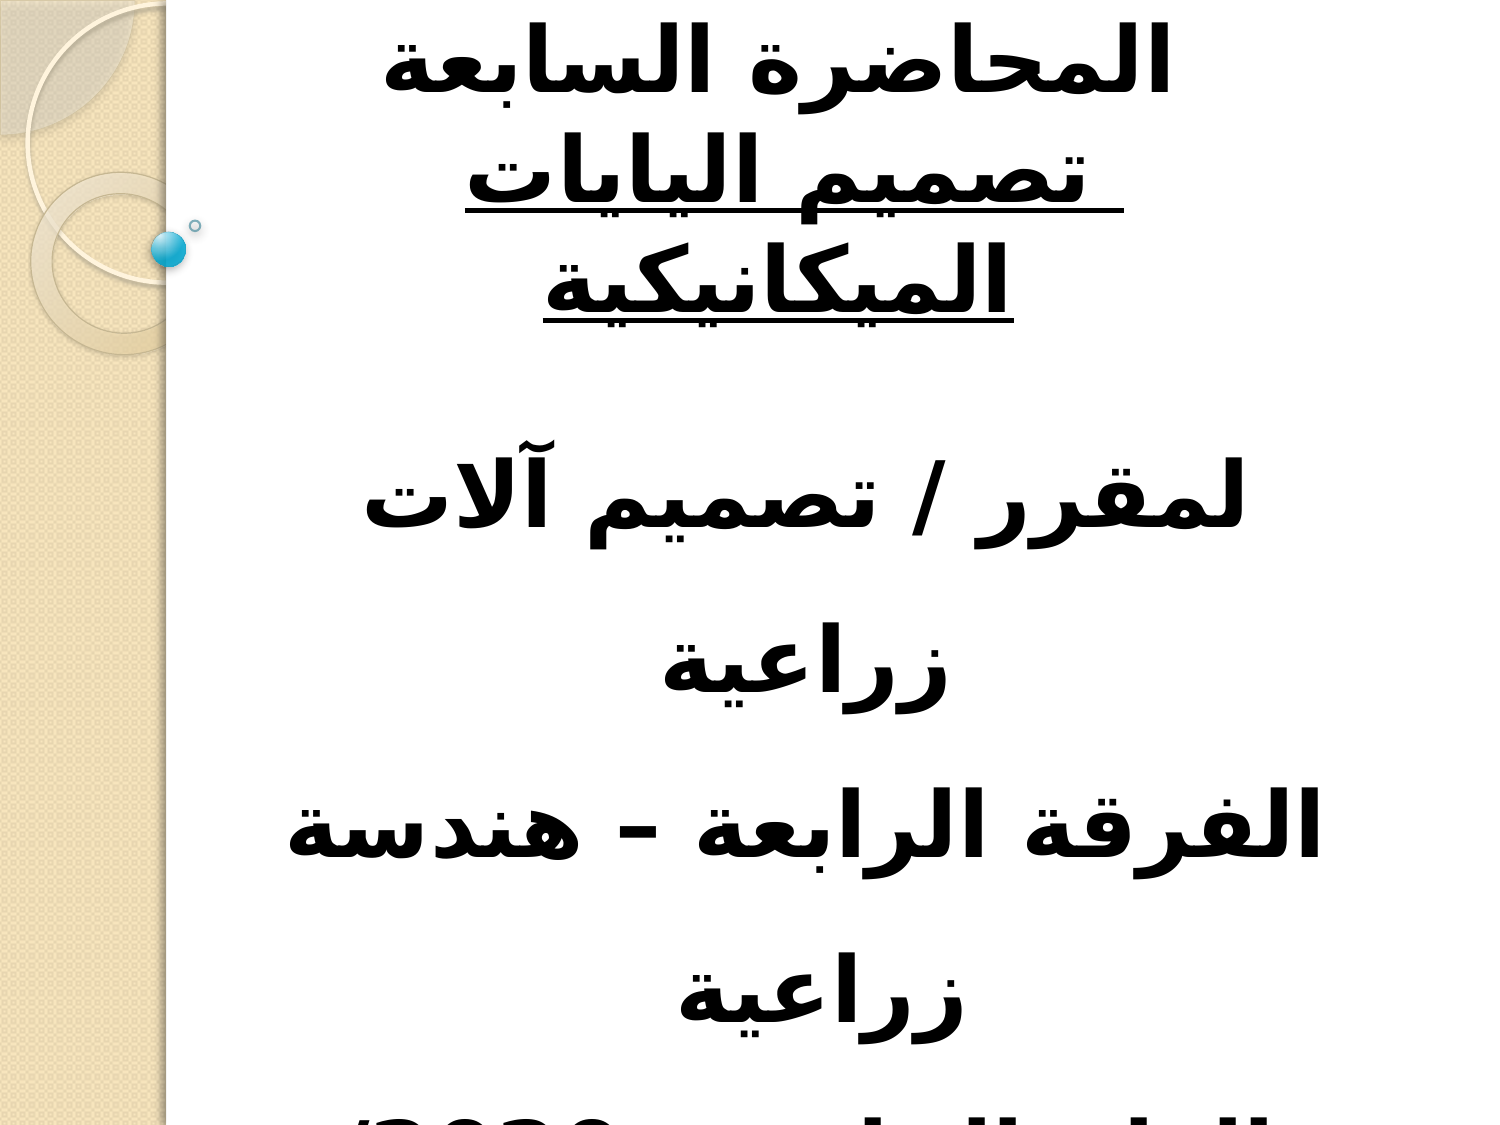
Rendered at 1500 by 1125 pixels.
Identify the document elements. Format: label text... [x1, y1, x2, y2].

title المحاضرة السابعة تصميم اليايات الميكانيكية [209, 78, 1378, 338]
text_box لمقرر / تصميم آلات زراعية الفرقة الرابعة – هندسة زراعية العام الجامعي 2020/ 2021م [230, 373, 1412, 1125]
